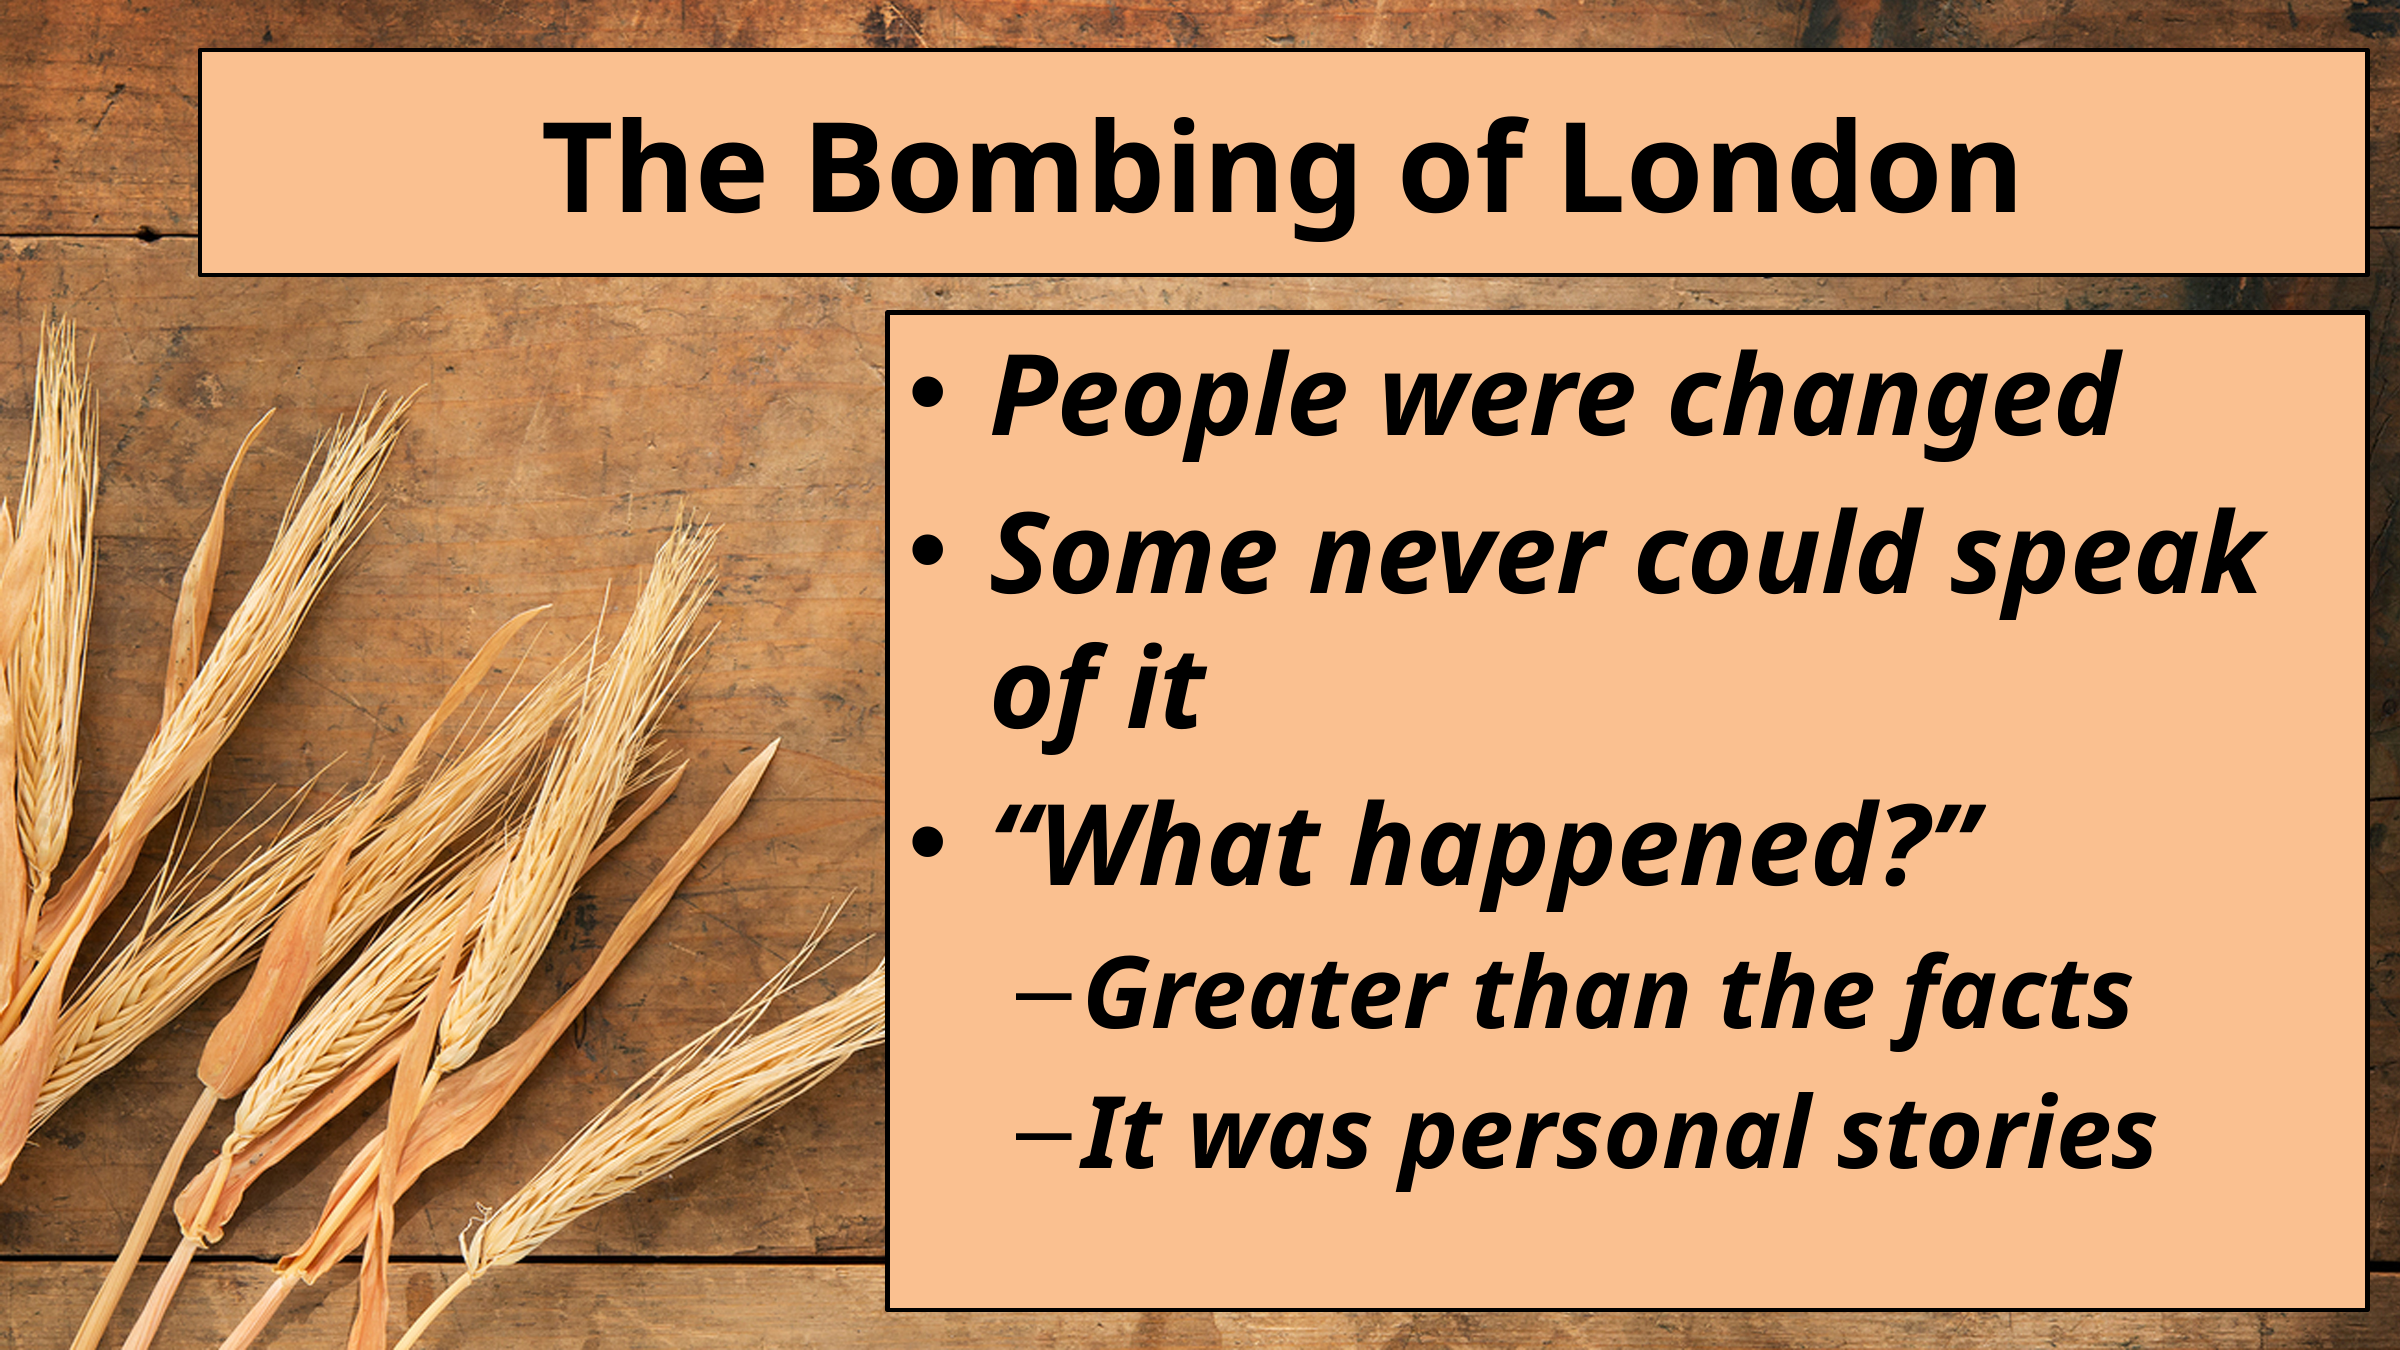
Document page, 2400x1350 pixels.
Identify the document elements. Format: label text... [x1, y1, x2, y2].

list People were changed Some never could speak of it “What happened?” Greater than the facts It was personal stories [887, 312, 2368, 1310]
title The Bombing of London [200, 50, 2368, 275]
picture [0, 0, 2400, 1350]
